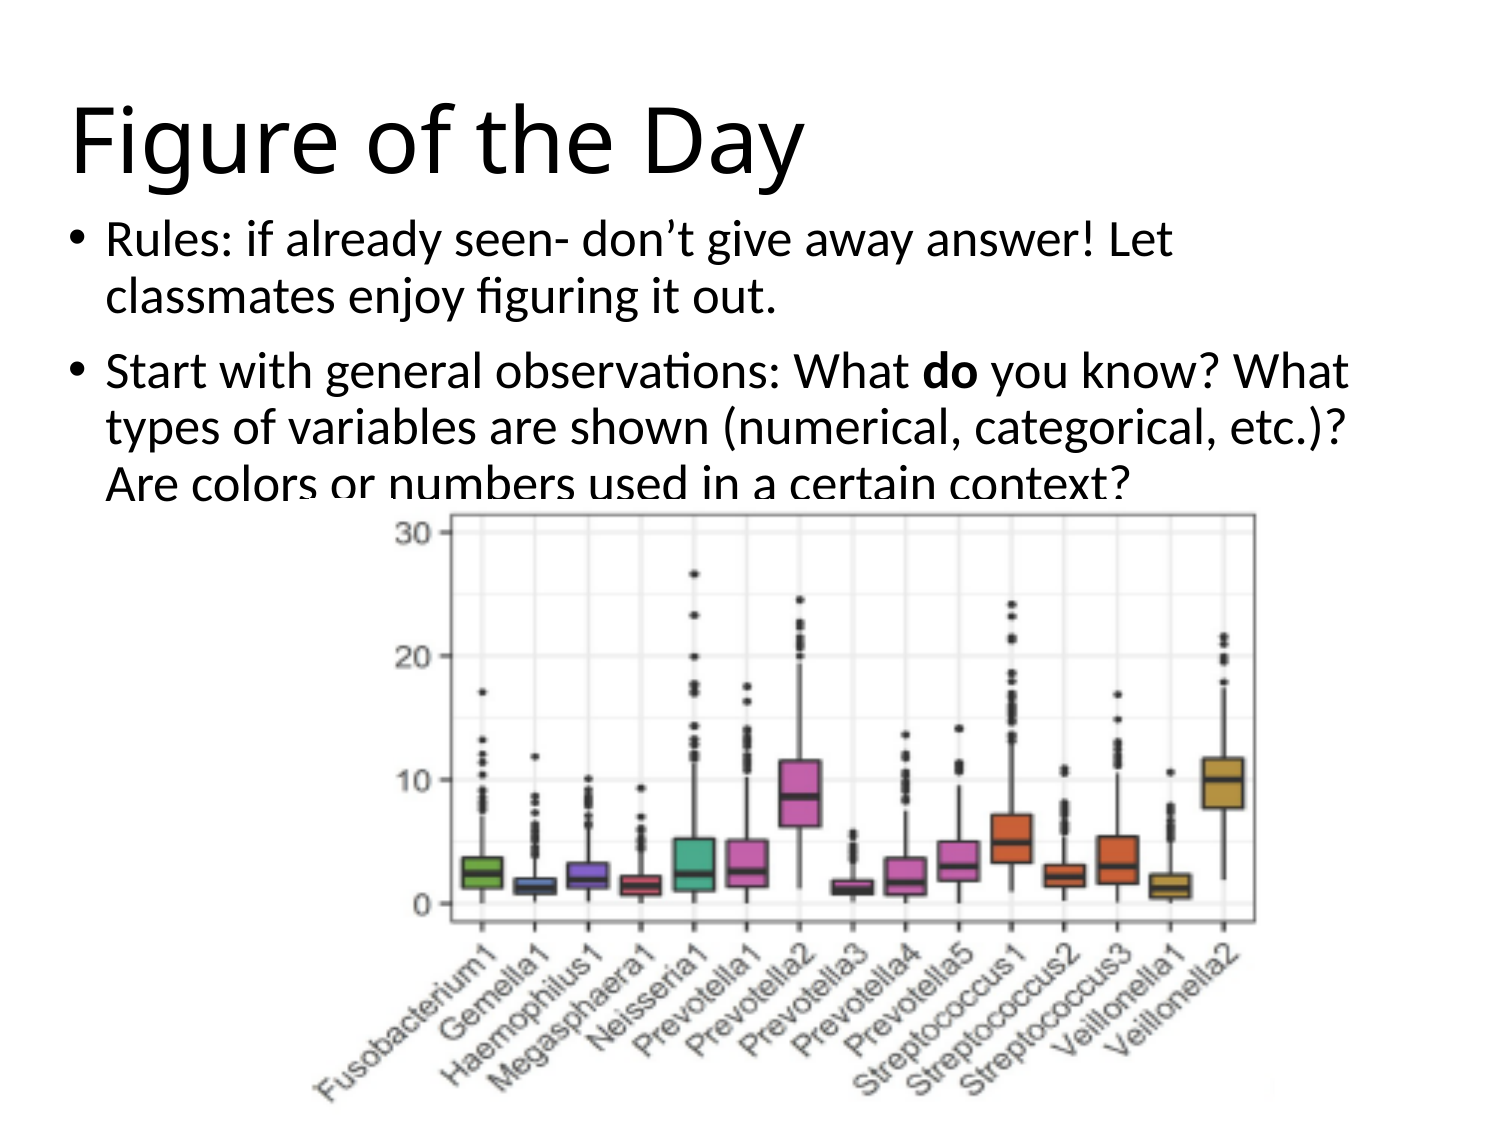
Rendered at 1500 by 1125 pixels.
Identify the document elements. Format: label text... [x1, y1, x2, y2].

title Figure of the Day [53, 62, 1404, 203]
list Rules: if already seen- don’t give away answer! Let classmates enjoy figuring it out. Start with general observations: What do you know? What types of variables are shown (numerical, categorical, etc.)? Are colors or numbers used in a certain context? [53, 203, 1425, 525]
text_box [292, 499, 1275, 1125]
